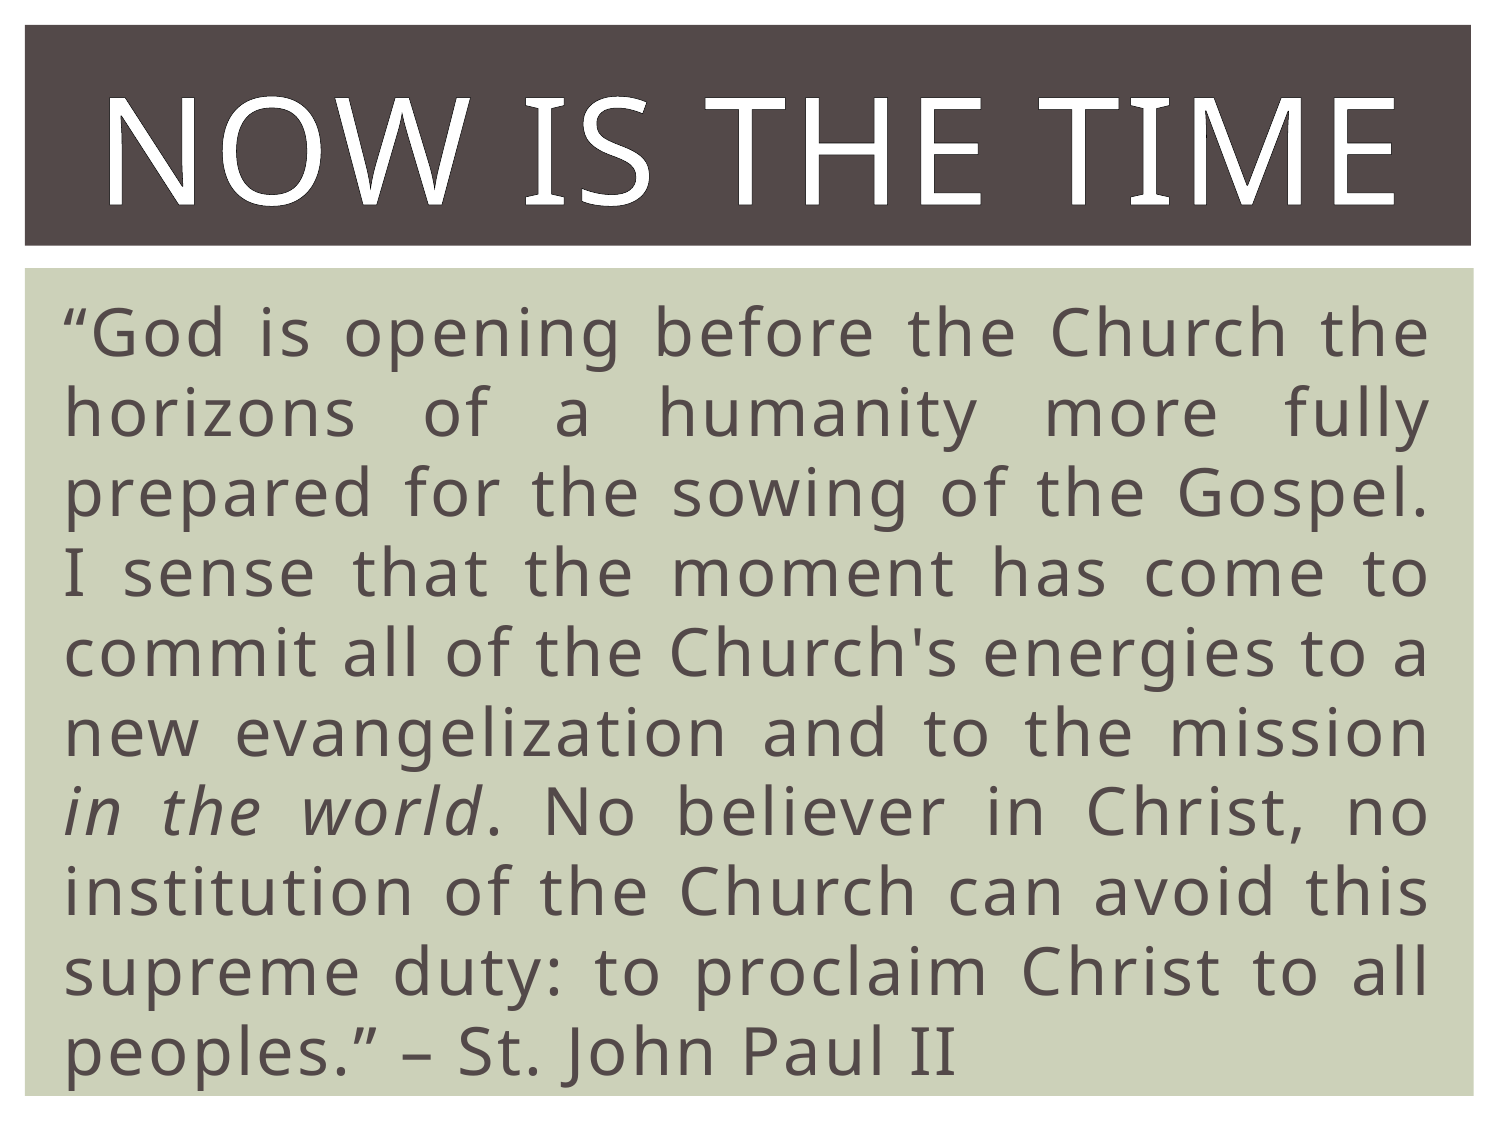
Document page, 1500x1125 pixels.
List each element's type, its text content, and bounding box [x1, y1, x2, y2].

title Now is the time [62, 58, 1438, 232]
list “God is opening before the Church the horizons of a humanity more fully prepared for the sowing of the Gospel. I sense that the moment has come to commit all of the Church's energies to a new evangelization and to the mission in the world. No believer in Christ, no institution of the Church can avoid this supreme duty: to proclaim Christ to all peoples.” – St. John Paul II [37, 281, 1450, 1063]
